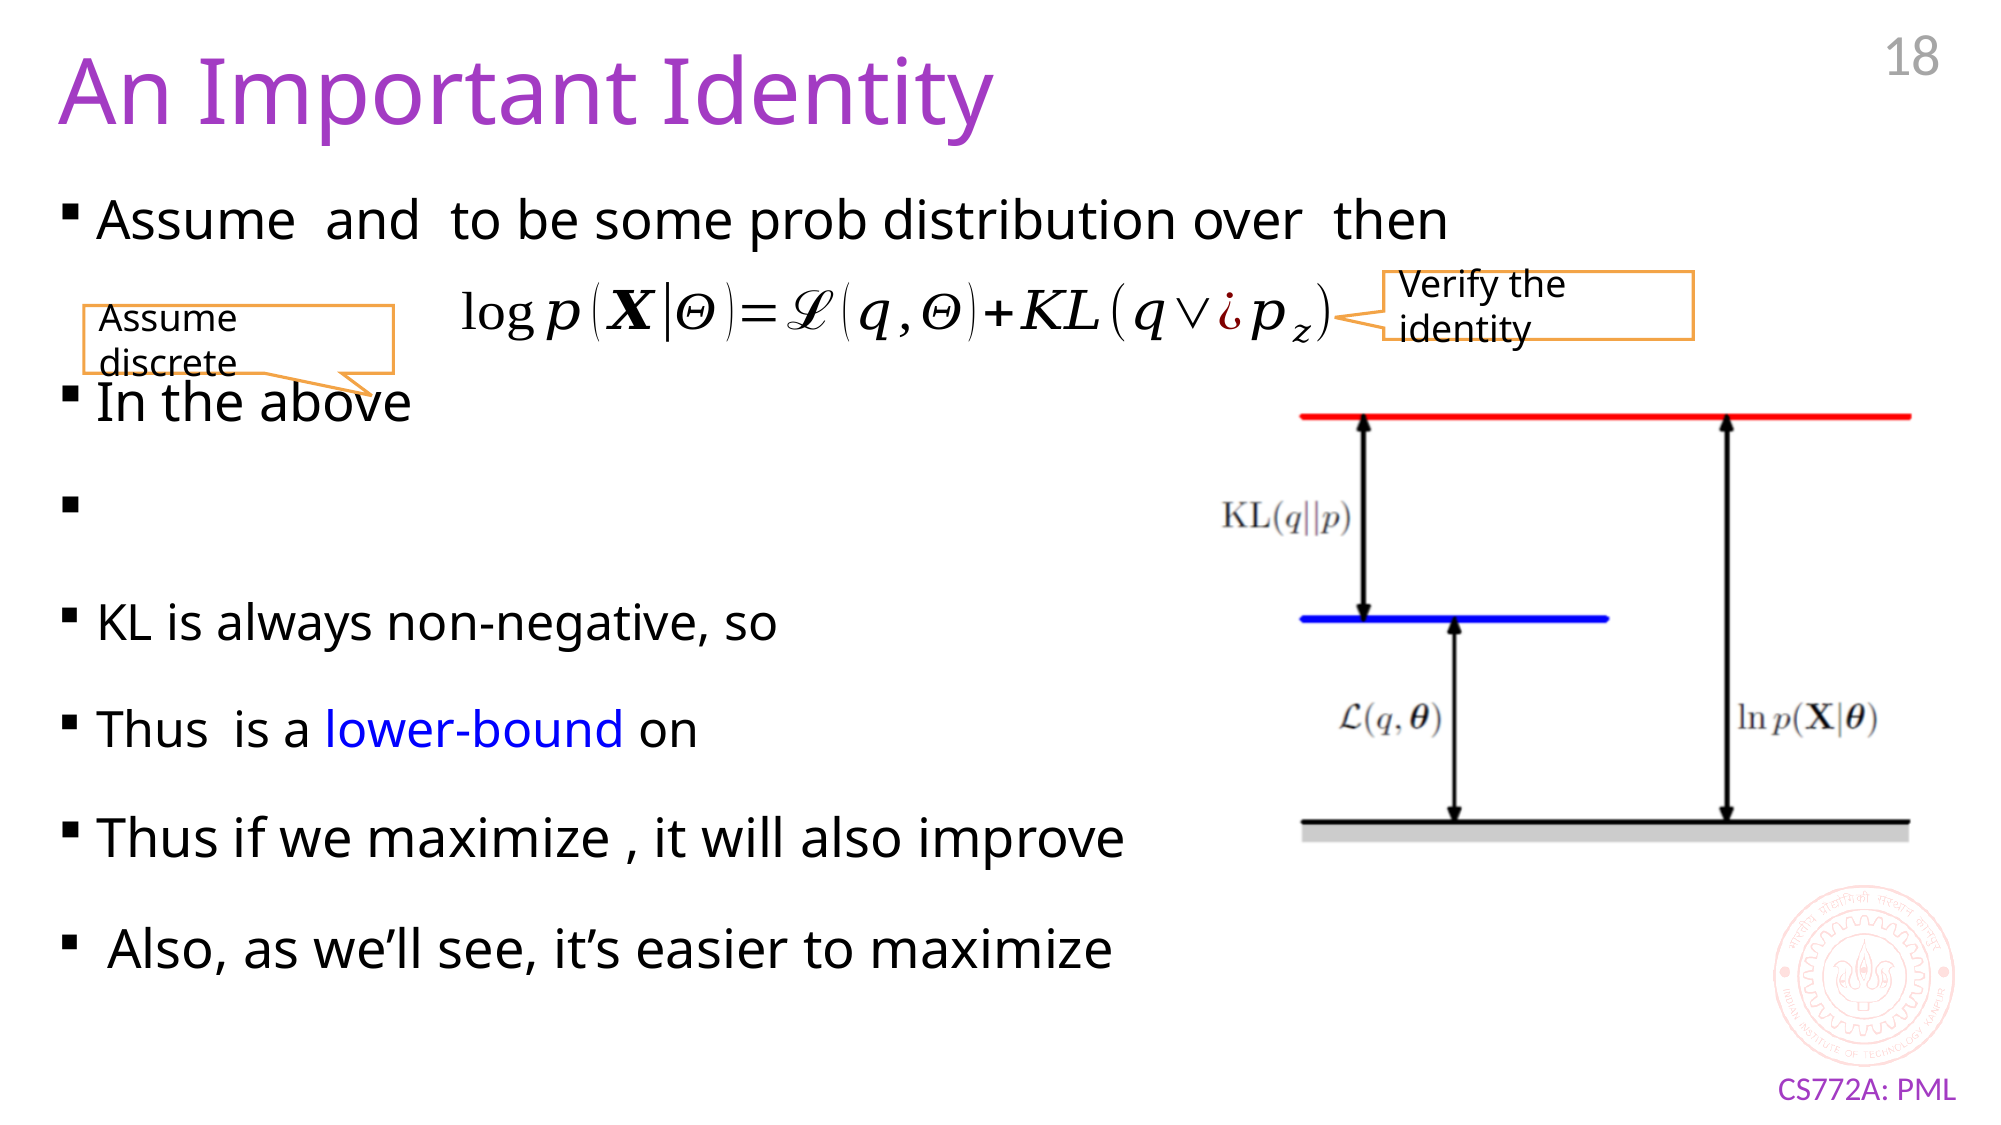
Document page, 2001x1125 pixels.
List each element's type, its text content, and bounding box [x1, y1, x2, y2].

picture [1201, 396, 1936, 847]
text_box Verify the identity [1334, 270, 1695, 341]
title An Important Identity [43, 27, 1970, 163]
text_box 18 [1857, 22, 1957, 83]
